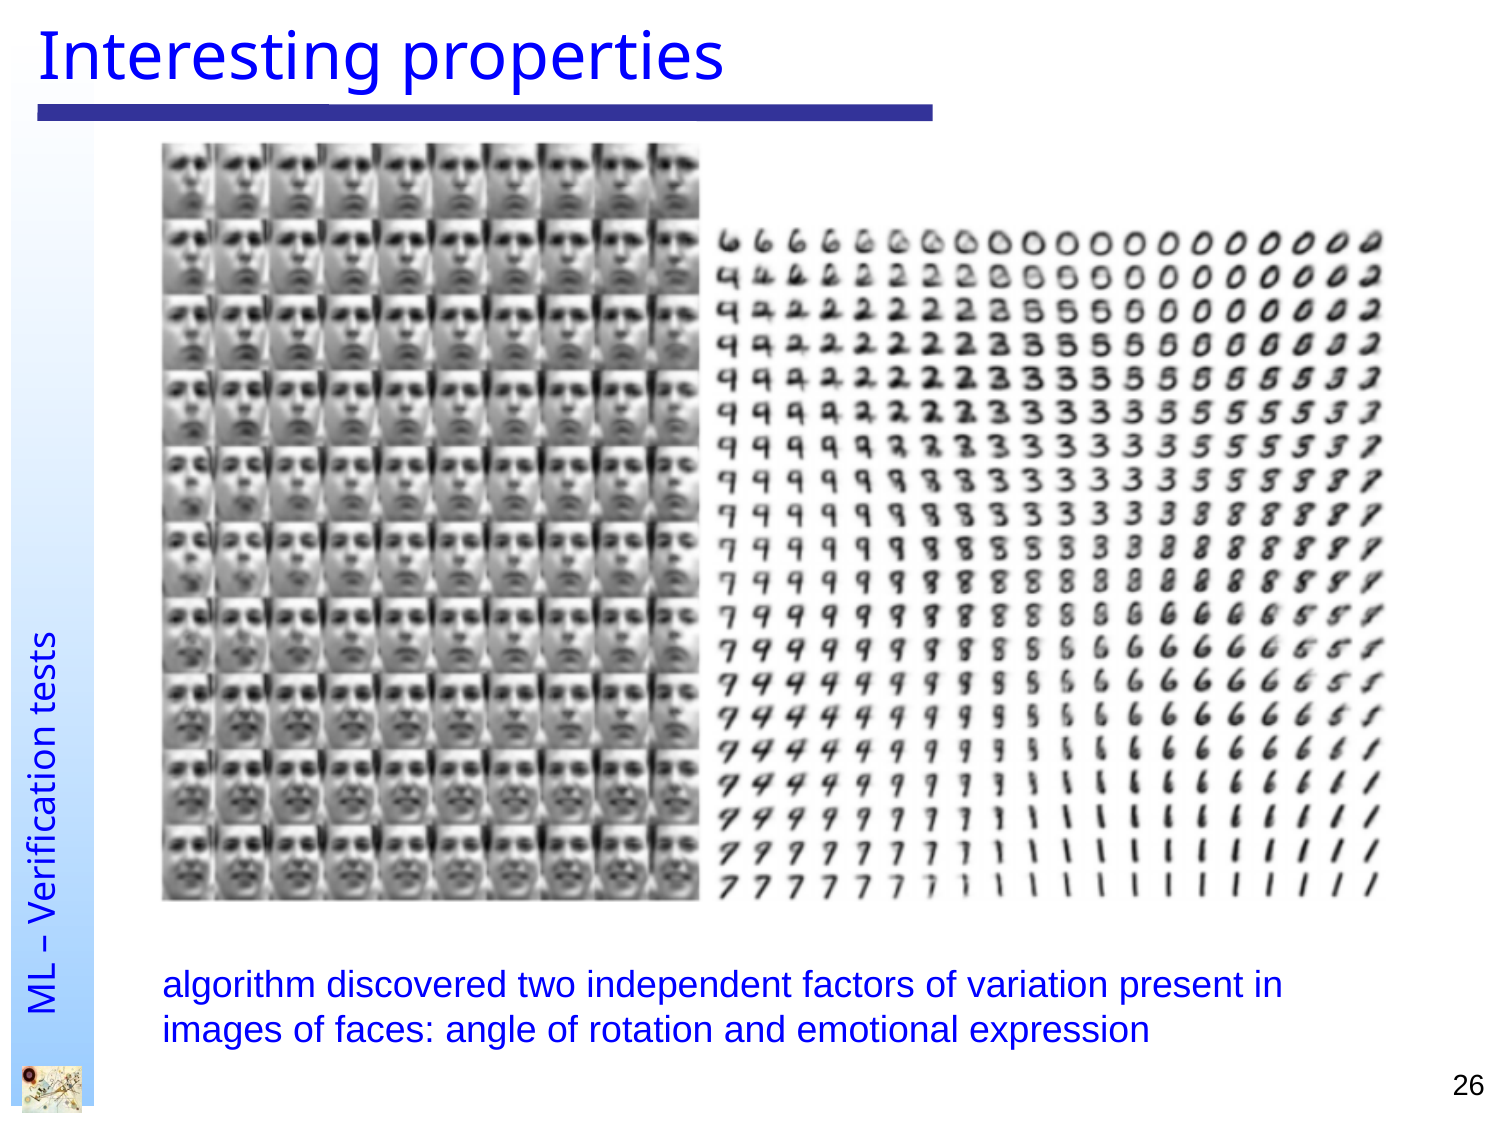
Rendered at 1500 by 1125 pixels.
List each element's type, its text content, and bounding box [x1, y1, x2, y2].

picture [123, 125, 1465, 931]
picture [22, 1066, 82, 1113]
text_box algorithm discovered two independent factors of variation present in images of faces: angle of rotation and emotional expression [147, 952, 1341, 1058]
slide_number 26 [1149, 1058, 1500, 1125]
title Interesting properties [23, 4, 1414, 101]
